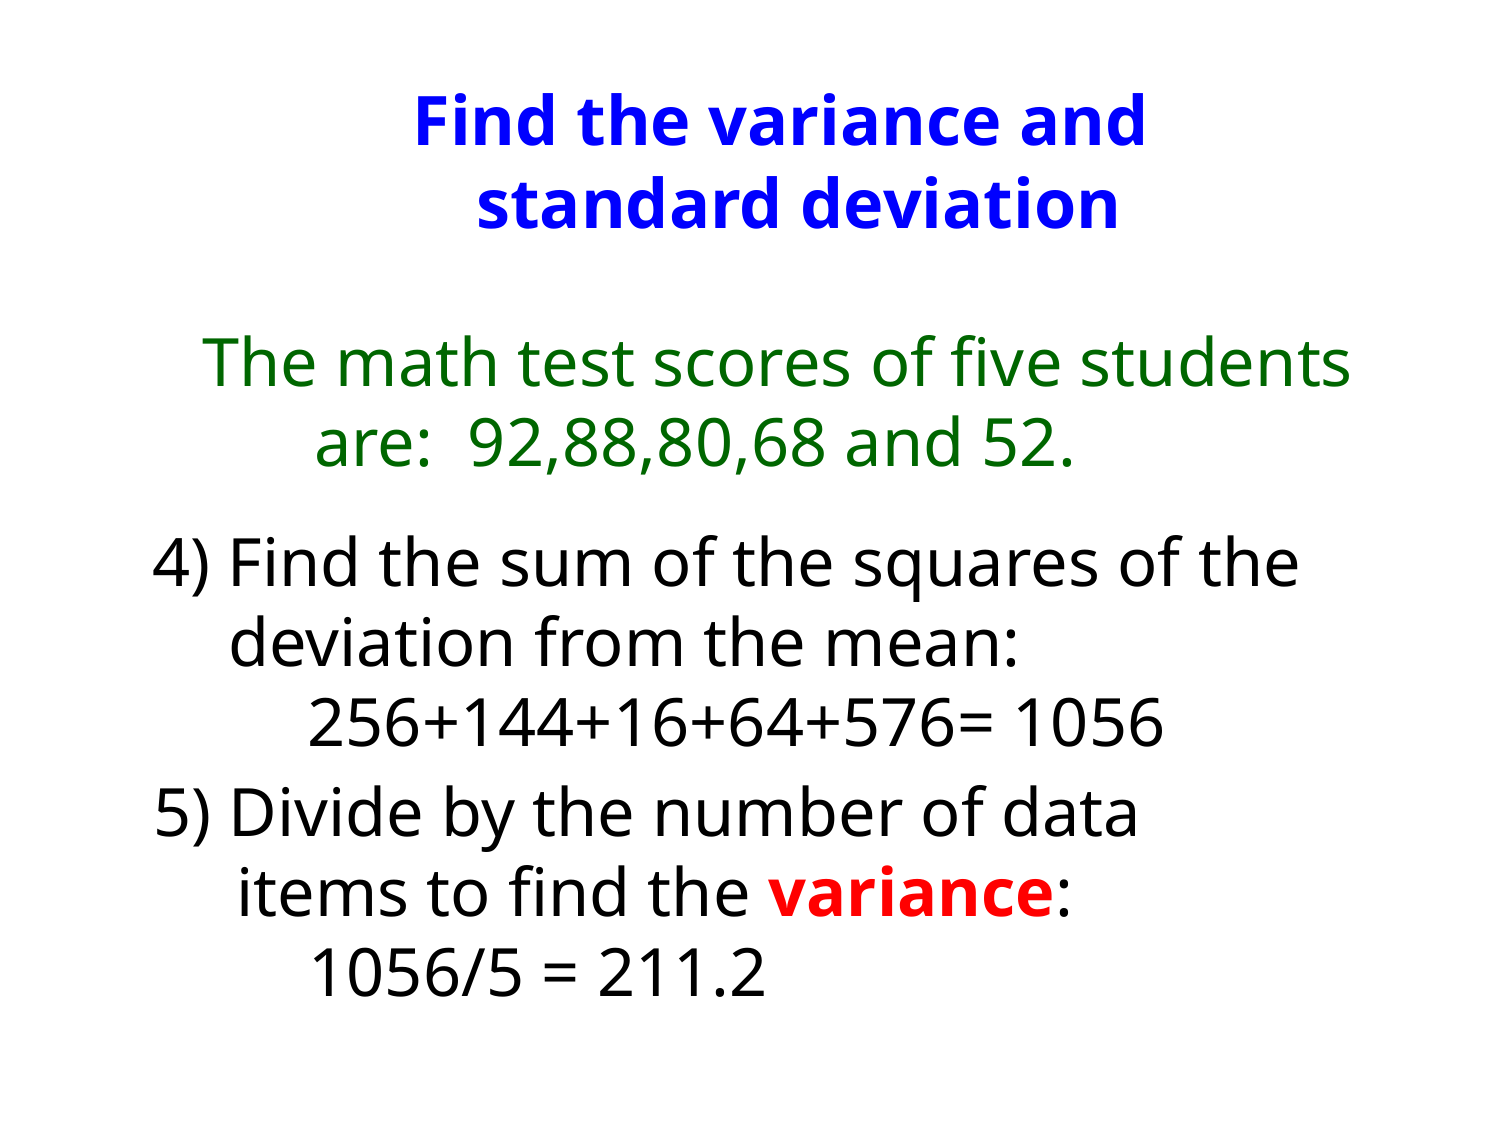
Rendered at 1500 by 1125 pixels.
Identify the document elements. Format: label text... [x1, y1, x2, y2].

title Find the variance and standard deviation [287, 62, 1275, 250]
text_box The math test scores of five students are: 92,88,80,68 and 52. [187, 312, 1463, 488]
text_box 5) Divide by the number of data items to find the variance: 1056/5 = 211.2 [62, 762, 1188, 1018]
text_box 4) Find the sum of the squares of the deviation from the mean: 256+144+16+64+576= 1056 [137, 512, 1388, 847]
